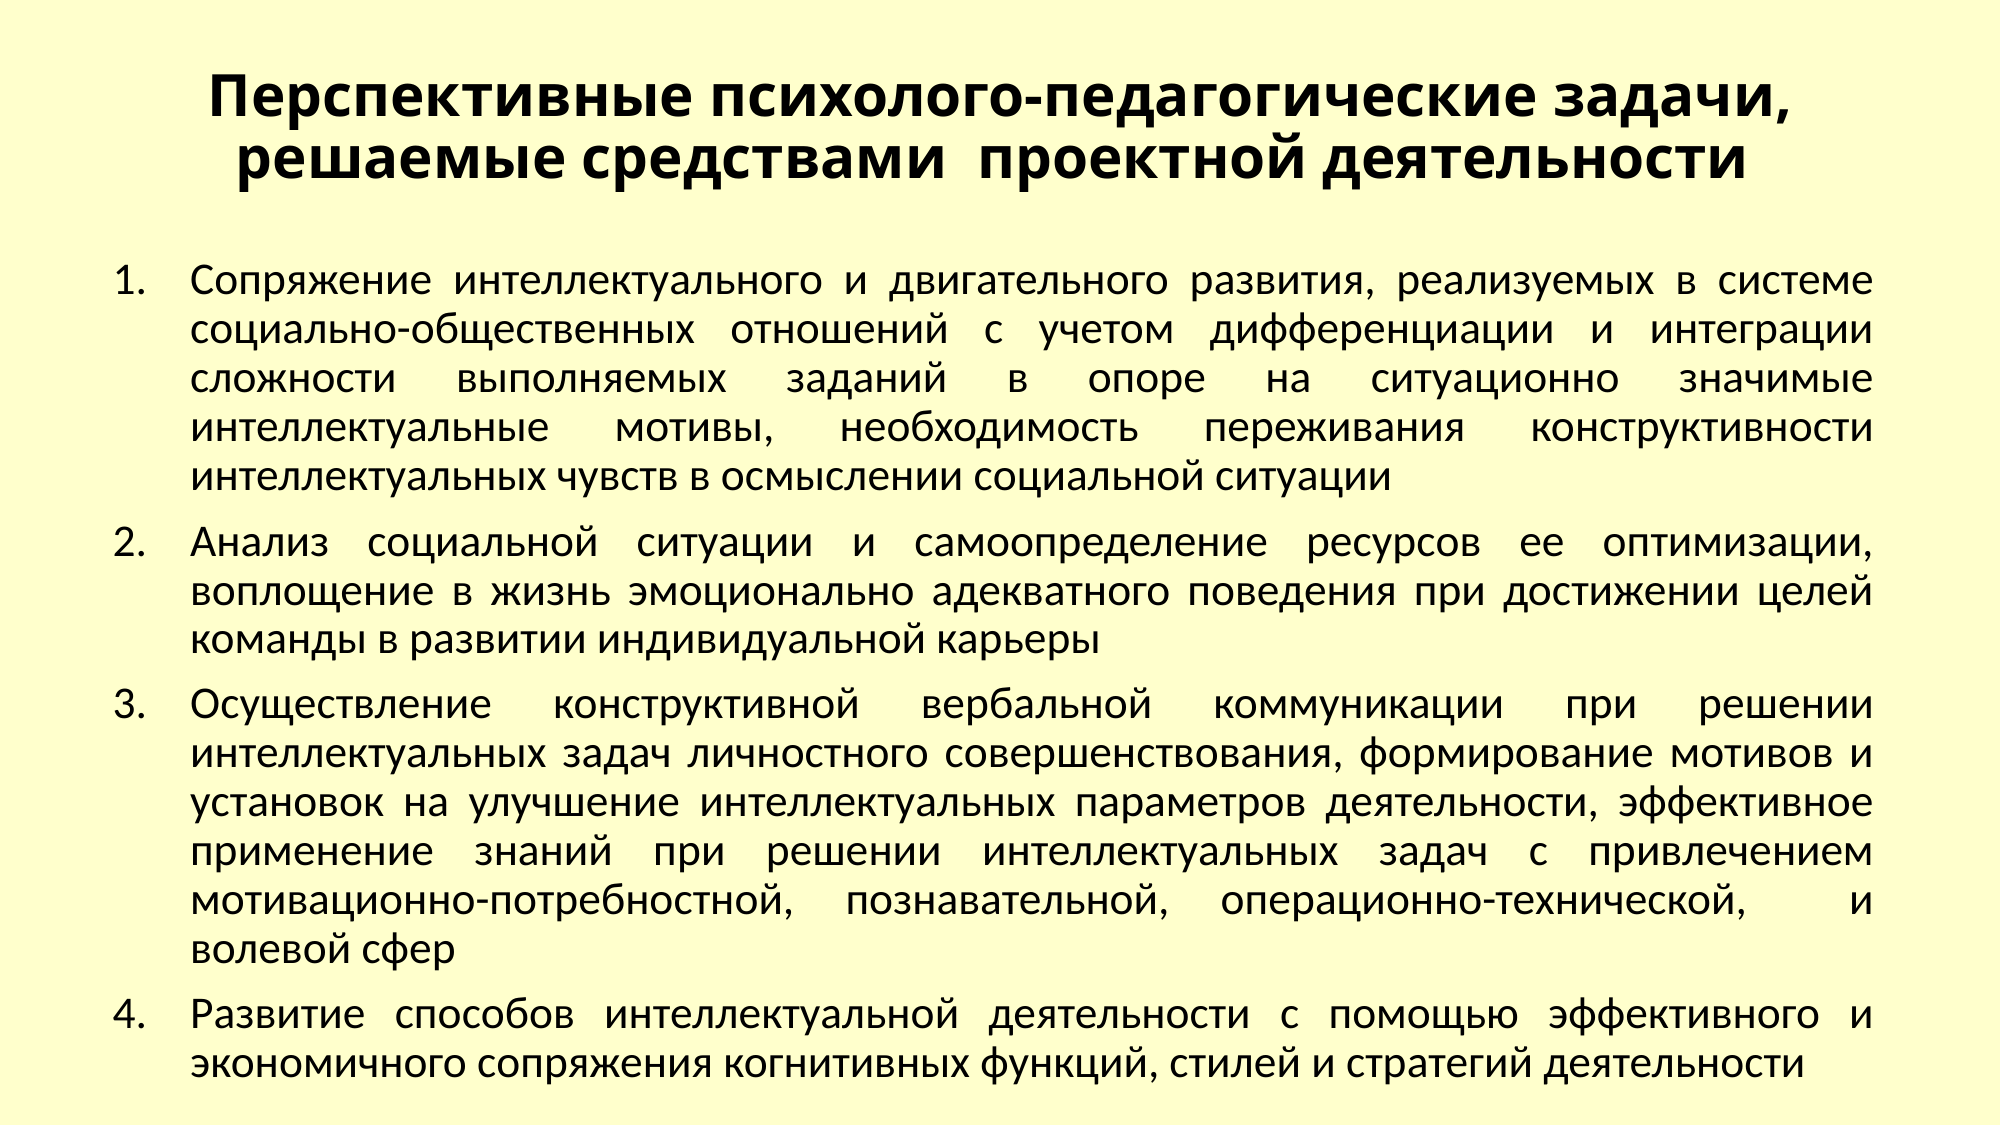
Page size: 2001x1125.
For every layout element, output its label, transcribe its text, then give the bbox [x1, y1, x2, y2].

list Сопряжение интеллектуального и двигательного развития, реализуемых в системе социально-общественных отношений с учетом дифференциации и интеграции сложности выполняемых заданий в опоре на ситуационно значимые интеллектуальные мотивы, необходимость переживания конструктивности интеллектуальных чувств в осмыслении социальной ситуации Анализ социальной ситуации и самоопределение ресурсов ее оптимизации, воплощение в жизнь эмоционально адекватного поведения при достижении целей команды в развитии индивидуальной карьеры Осуществление конструктивной вербальной коммуникации при решении интеллектуальных задач личностного совершенствования, формирование мотивов и установок на улучшение интеллектуальных параметров деятельности, эффективное применение знаний при решении интеллектуальных задач с привлечением мотивационно-потребностной, познавательной, операционно-технической, и волевой сфер Развитие способов интеллектуальной деятельности с помощью эффективного и экономичного сопряжения когнитивных функций, стилей и стратегий деятельности [97, 248, 1891, 1098]
title Перспективные психолого-педагогические задачи, решаемые средствами проектной деятельности [97, 25, 1903, 232]
